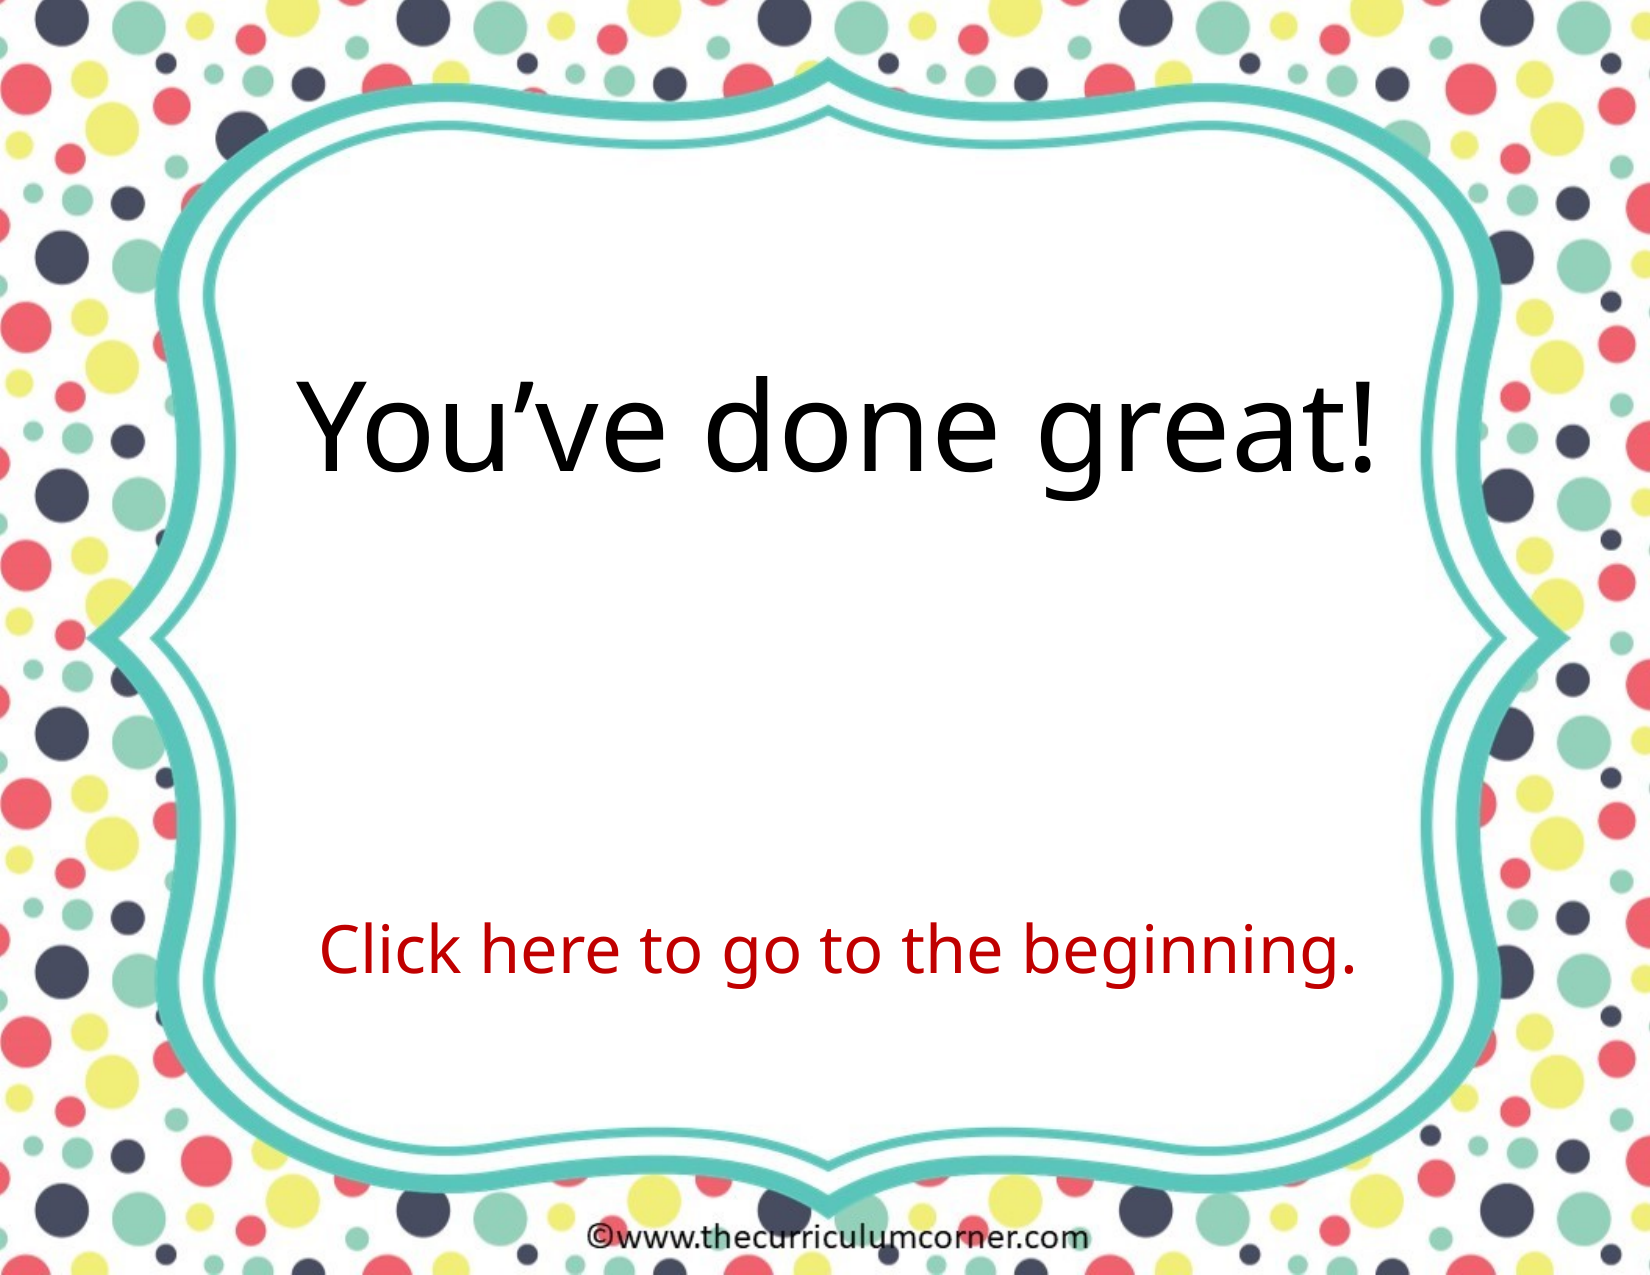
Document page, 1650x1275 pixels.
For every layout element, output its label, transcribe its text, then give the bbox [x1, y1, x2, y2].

picture [0, 0, 1650, 1275]
text_box Click here to go to the beginning. [303, 900, 1375, 995]
text_box You’ve done great! [281, 339, 1397, 505]
